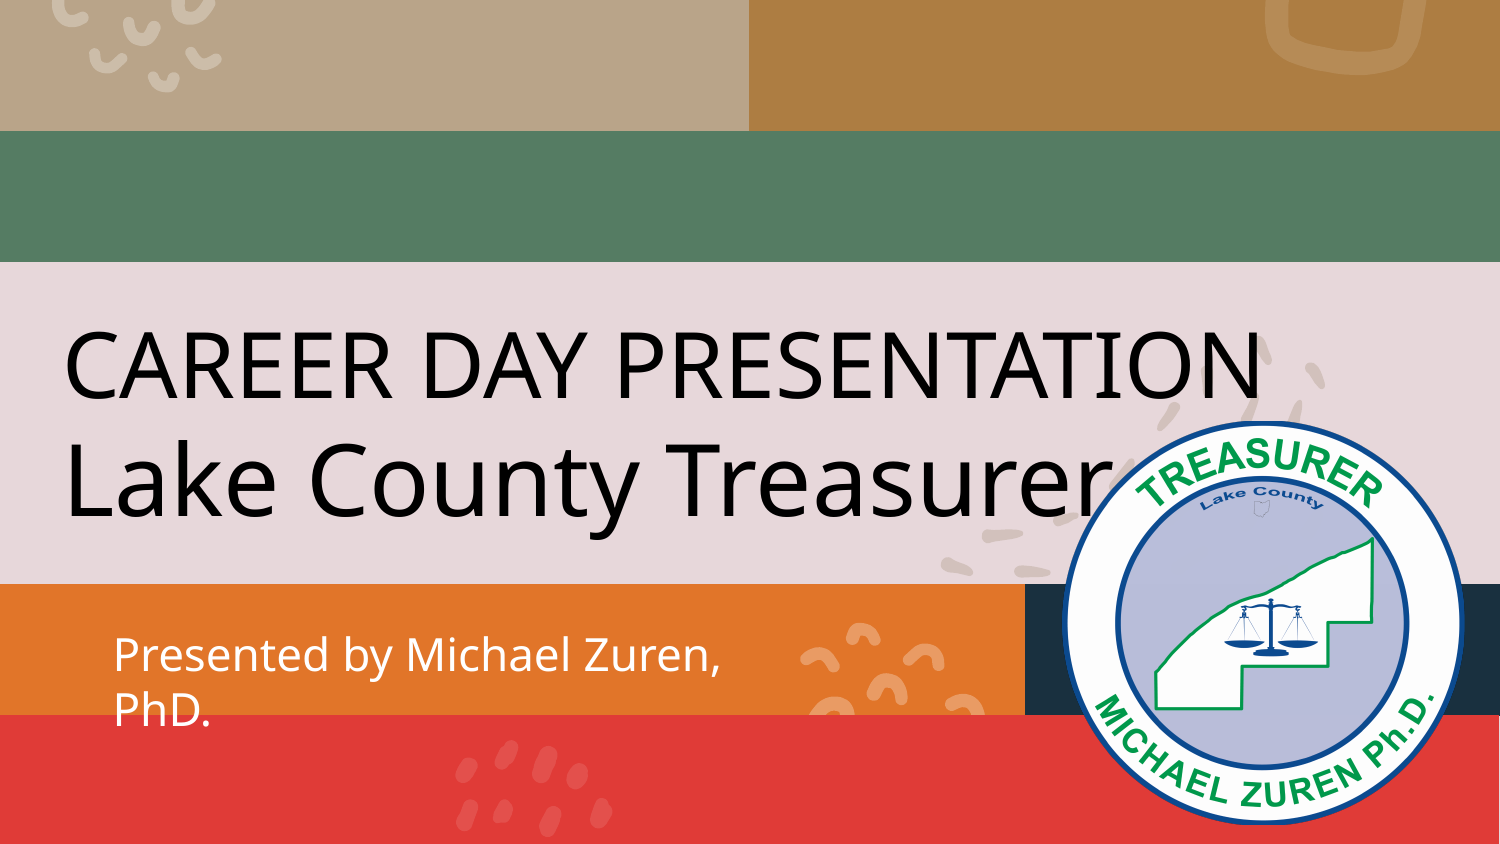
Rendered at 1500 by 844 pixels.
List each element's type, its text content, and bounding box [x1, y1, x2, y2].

picture [1056, 421, 1465, 825]
subtitle Presented by Michael Zuren, PhD. [97, 610, 793, 684]
title CAREER DAY PRESENTATION Lake County Treasurer [47, 290, 1456, 554]
